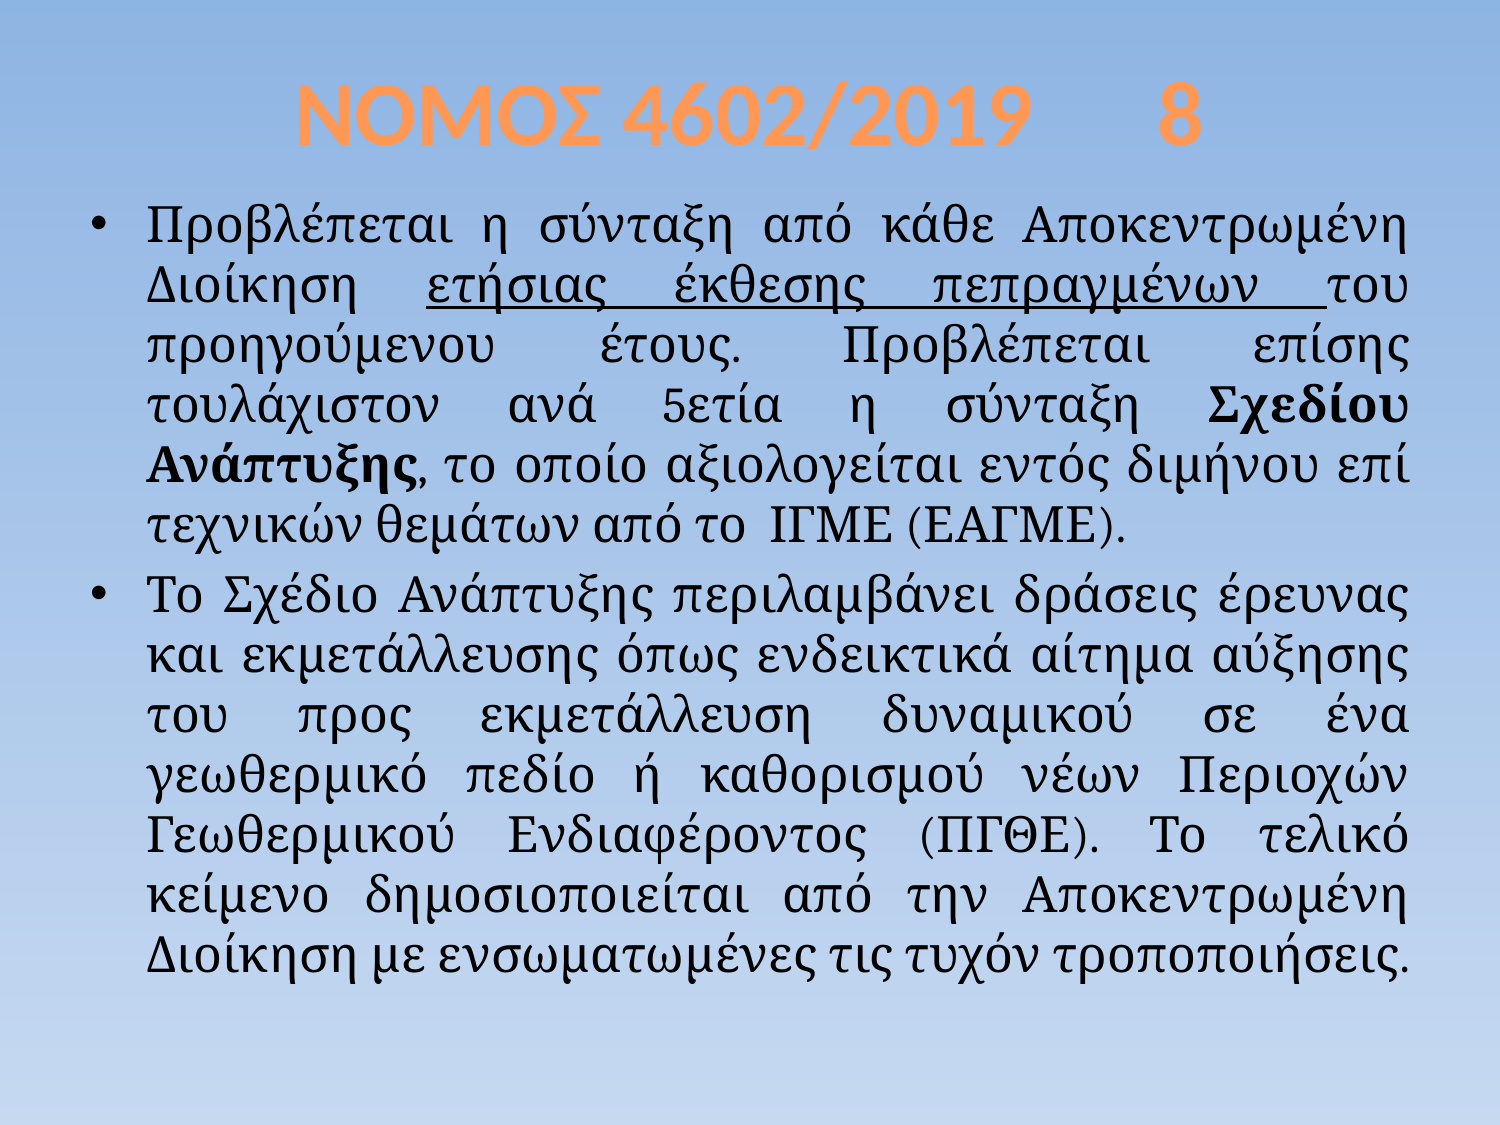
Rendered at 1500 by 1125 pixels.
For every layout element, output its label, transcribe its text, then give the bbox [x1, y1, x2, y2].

list Προβλέπεται η σύνταξη από κάθε Αποκεντρωμένη Διοίκηση ετήσιας έκθεσης πεπραγμένων του προηγούμενου έτους. Προβλέπεται επίσης τουλάχιστον ανά 5ετία η σύνταξη Σχεδίου Ανάπτυξης, το οποίο αξιολογείται εντός διμήνου επί τεχνικών θεμάτων από το ΙΓΜΕ (ΕΑΓΜΕ). Το Σχέδιο Ανάπτυξης περιλαμβάνει δράσεις έρευνας και εκμετάλλευσης όπως ενδεικτικά αίτημα αύξησης του προς εκμετάλλευση δυναμικού σε ένα γεωθερμικό πεδίο ή καθορισμού νέων Περιοχών Γεωθερμικού Ενδιαφέροντος (ΠΓΘΕ). Το τελικό κείμενο δημοσιοποιείται από την Αποκεντρωμένη Διοίκηση με ενσωματωμένες τις τυχόν τροποποιήσεις. [75, 184, 1425, 1005]
title ΝΟΜΟΣ 4602/2019 8 [75, 45, 1425, 173]
